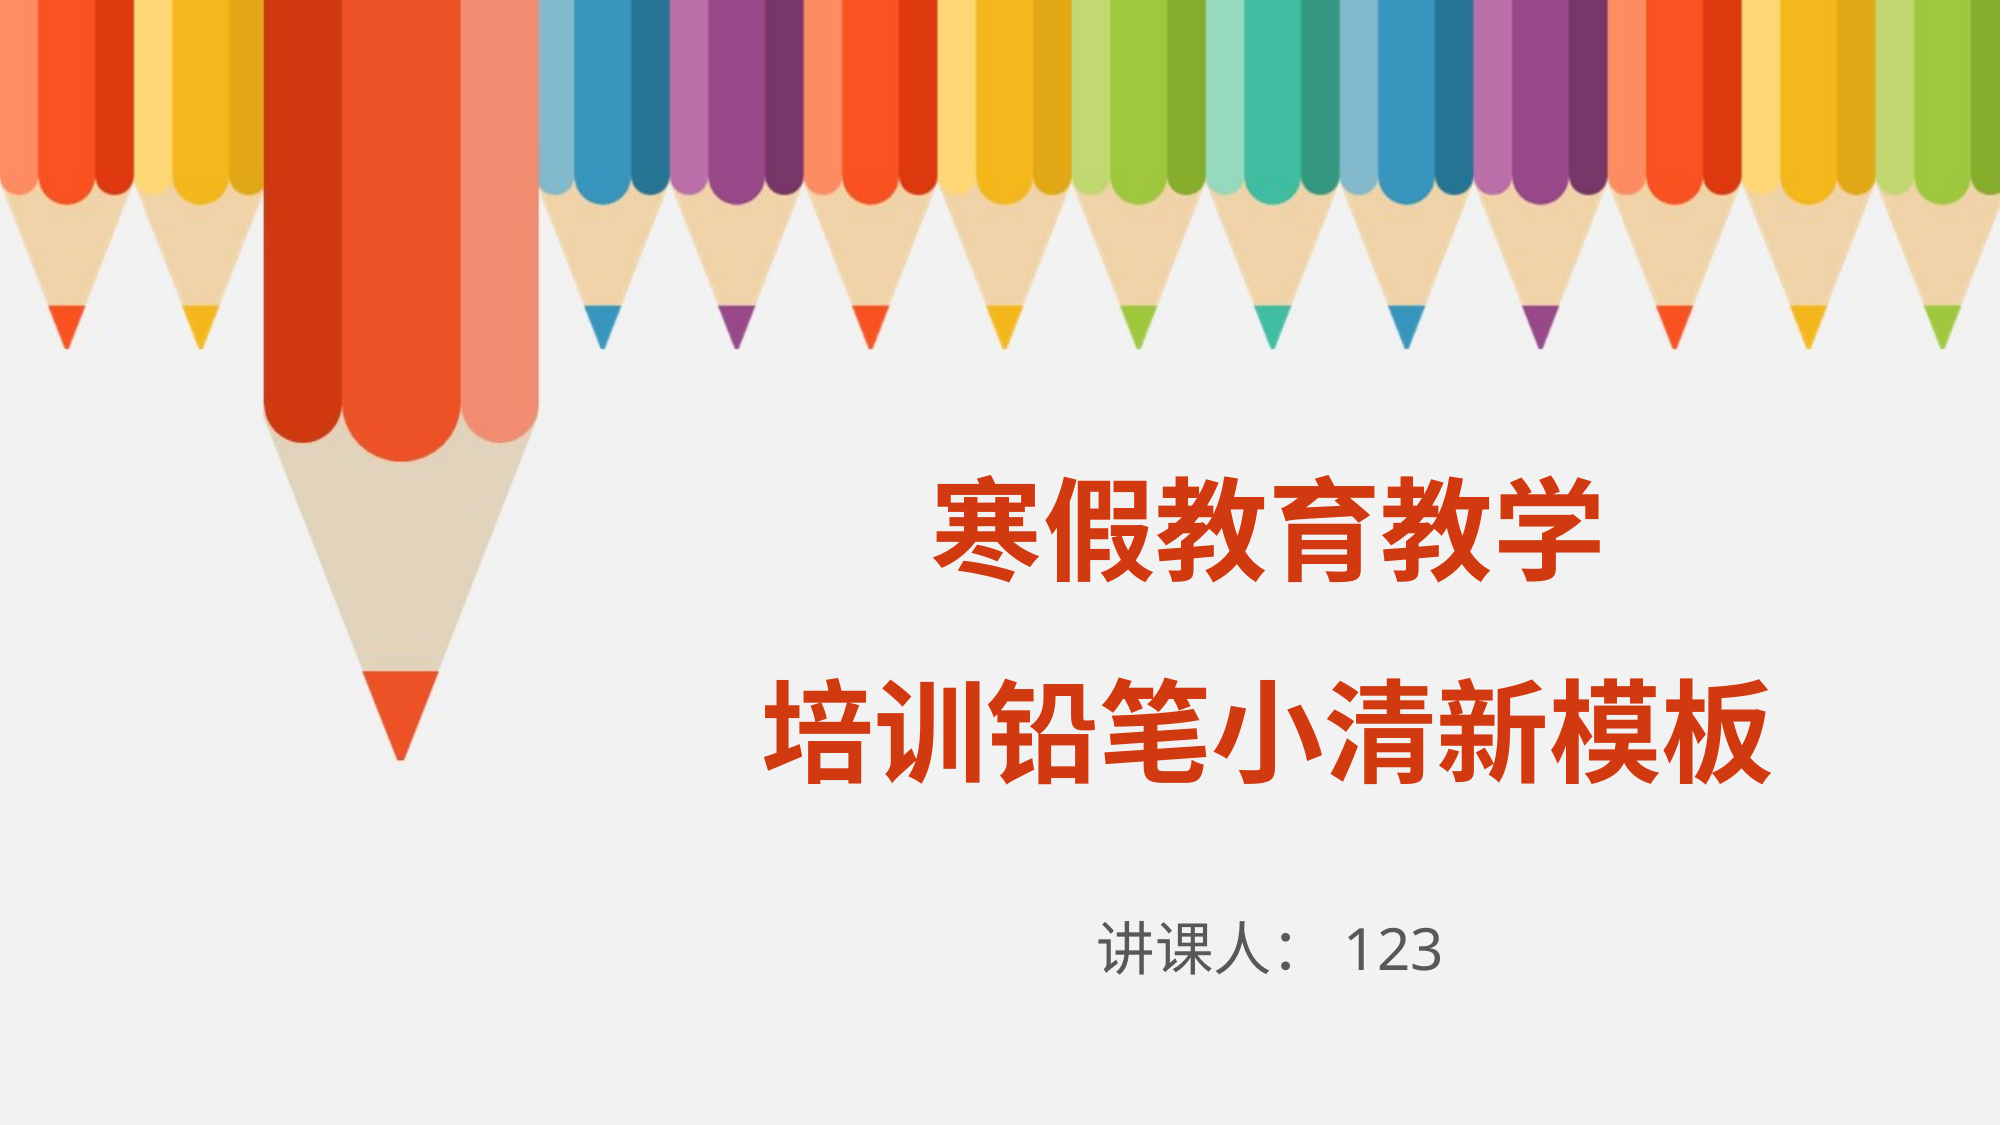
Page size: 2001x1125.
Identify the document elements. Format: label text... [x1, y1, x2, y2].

picture [0, 0, 2000, 1125]
subtitle 讲课人：123 [540, 857, 2000, 1002]
title 寒假教育教学 培训铅笔小清新模板 [545, 354, 1991, 836]
